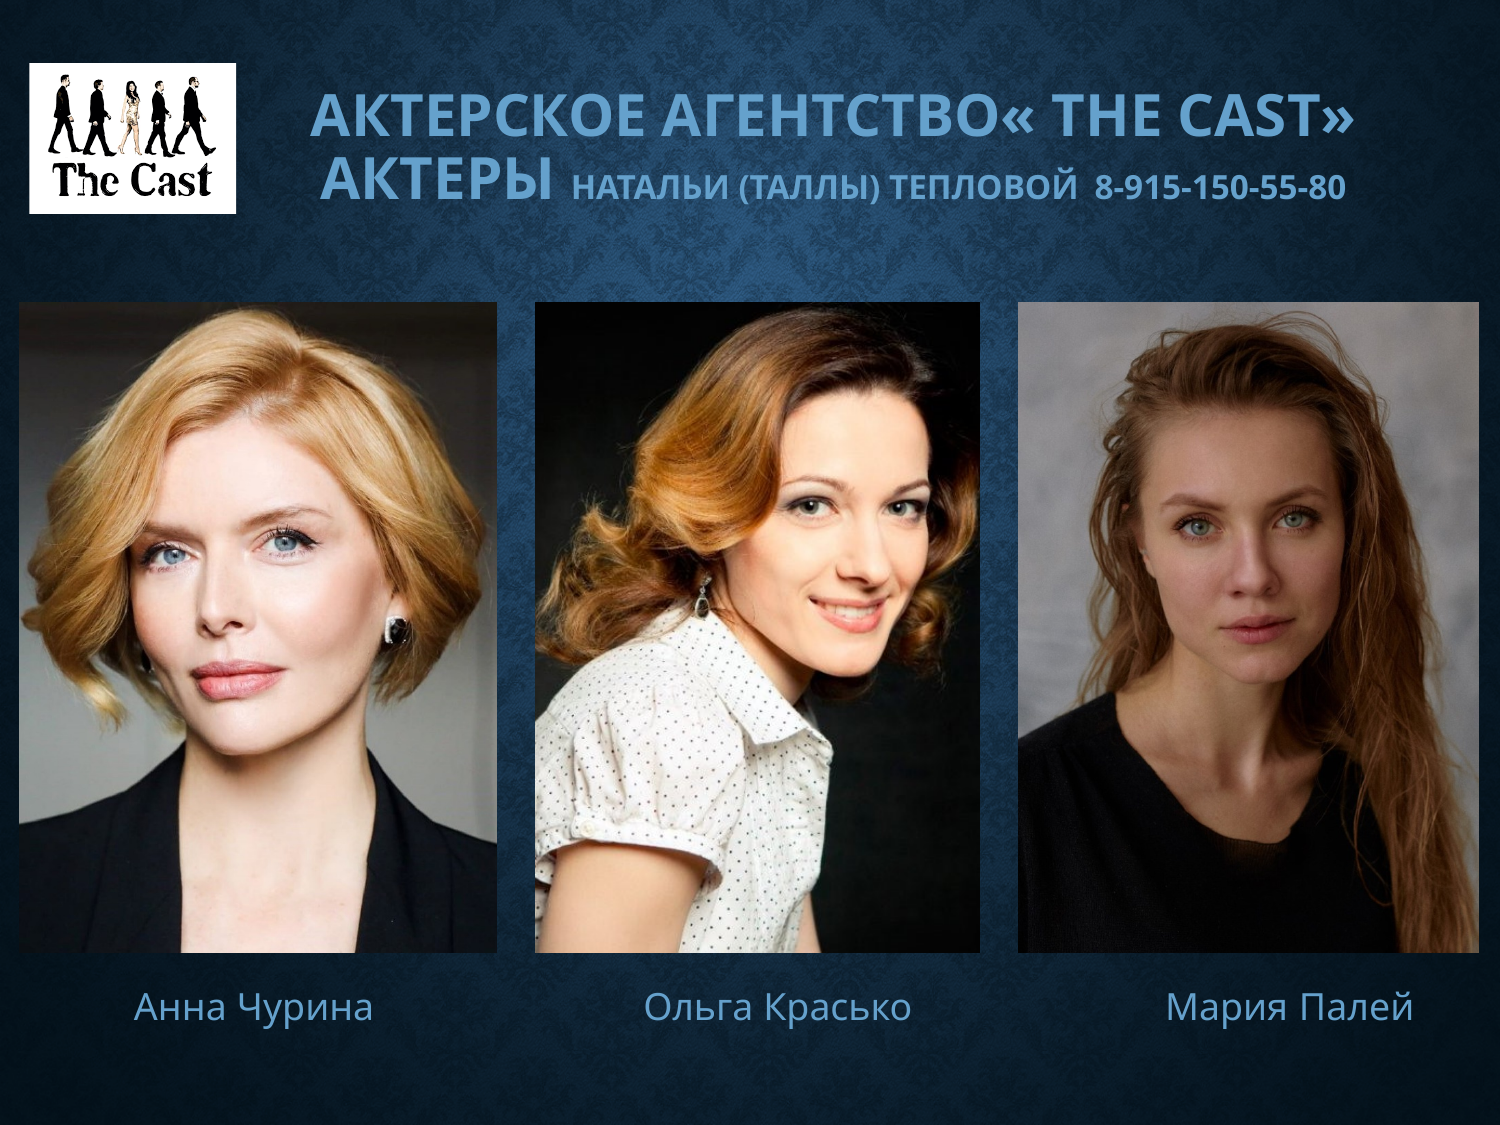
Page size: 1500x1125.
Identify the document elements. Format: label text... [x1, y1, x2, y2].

title Актерское агентство« The Cast» Актеры Натальи (Таллы) тепловой 8-915-150-55-80 [196, 40, 1471, 259]
picture [1017, 301, 1479, 953]
picture [28, 63, 237, 215]
text_box Ольга Красько Мария Палей [501, 975, 1479, 1036]
picture [535, 301, 980, 953]
picture [19, 301, 497, 953]
text_box Анна Чурина [41, 975, 473, 1036]
